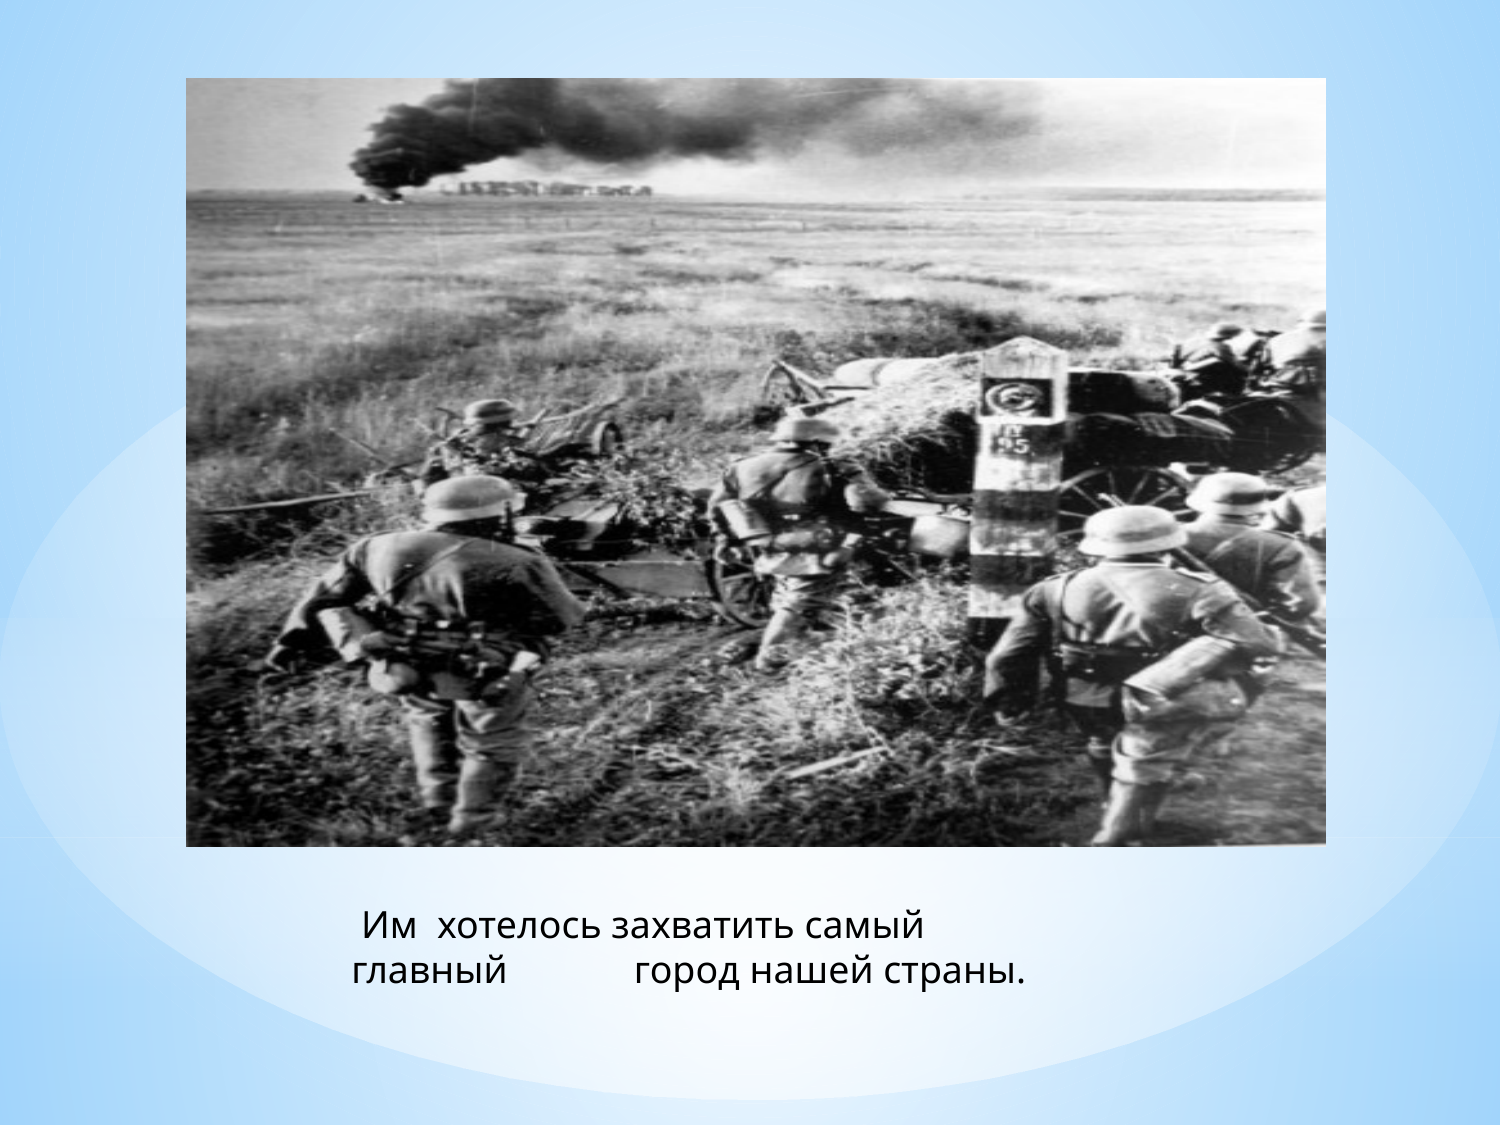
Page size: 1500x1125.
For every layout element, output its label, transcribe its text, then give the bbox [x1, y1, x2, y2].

text_box [277, 857, 1191, 1030]
text_box Им хотелось захватить самый главный город нашей страны. [336, 893, 1087, 998]
picture [185, 77, 1327, 848]
